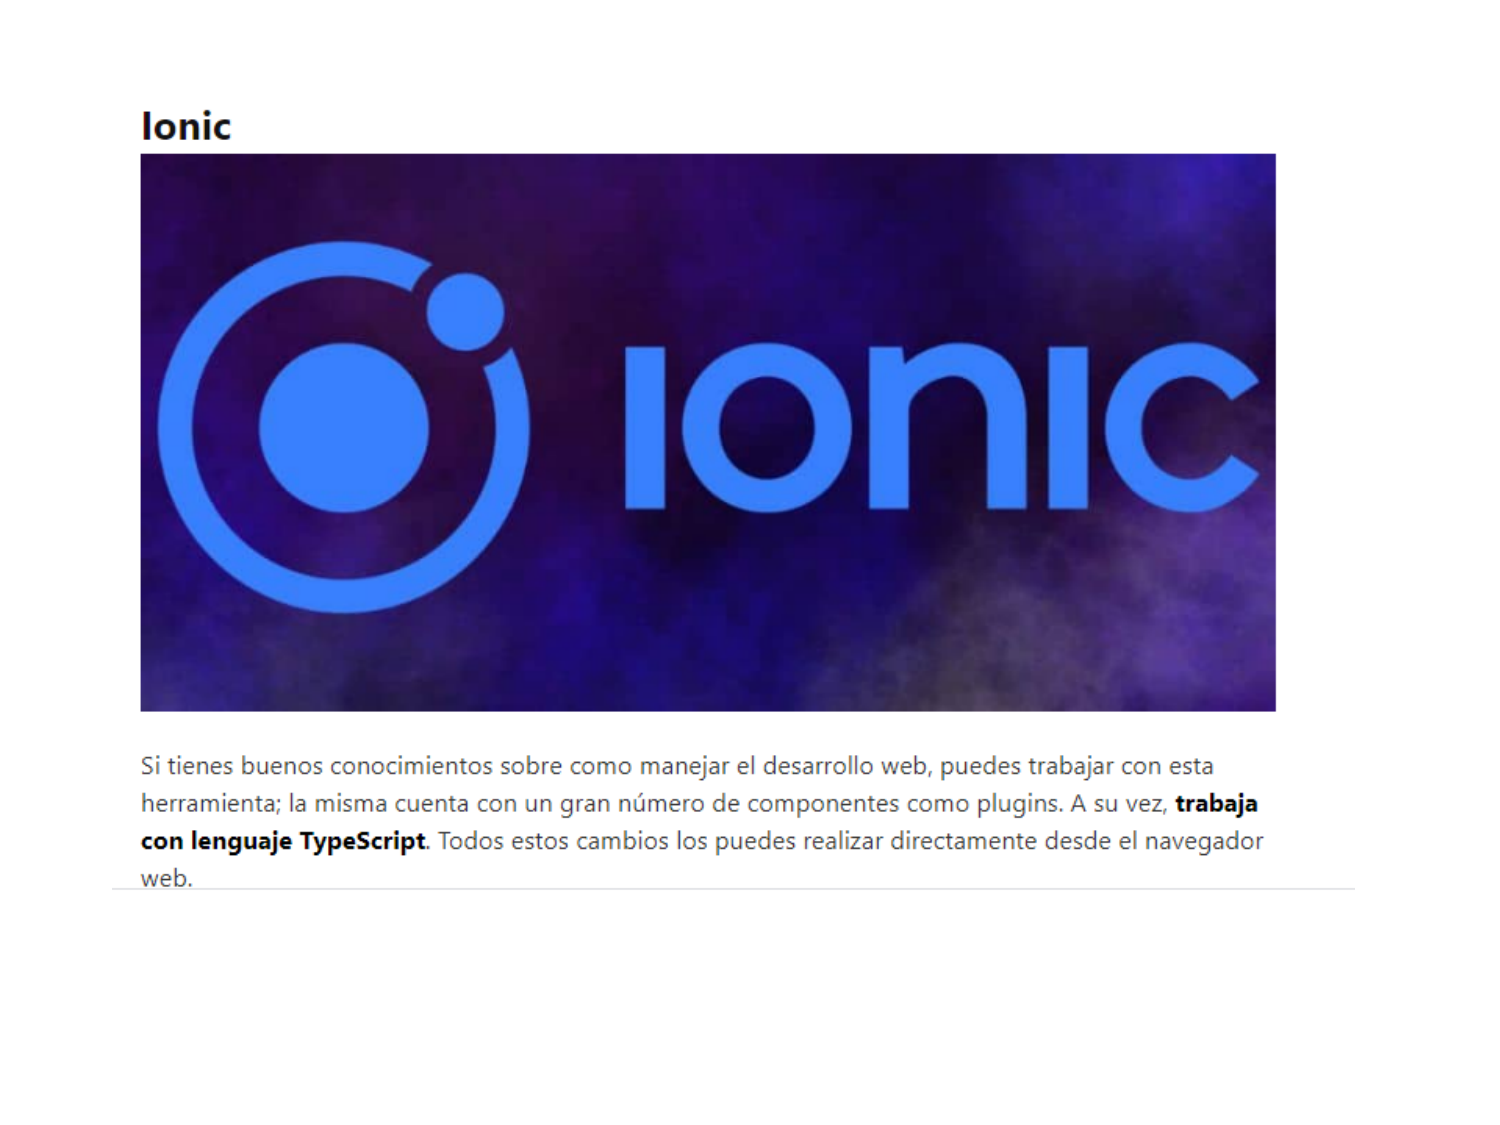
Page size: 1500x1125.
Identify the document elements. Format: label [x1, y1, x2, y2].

picture [111, 77, 1356, 898]
